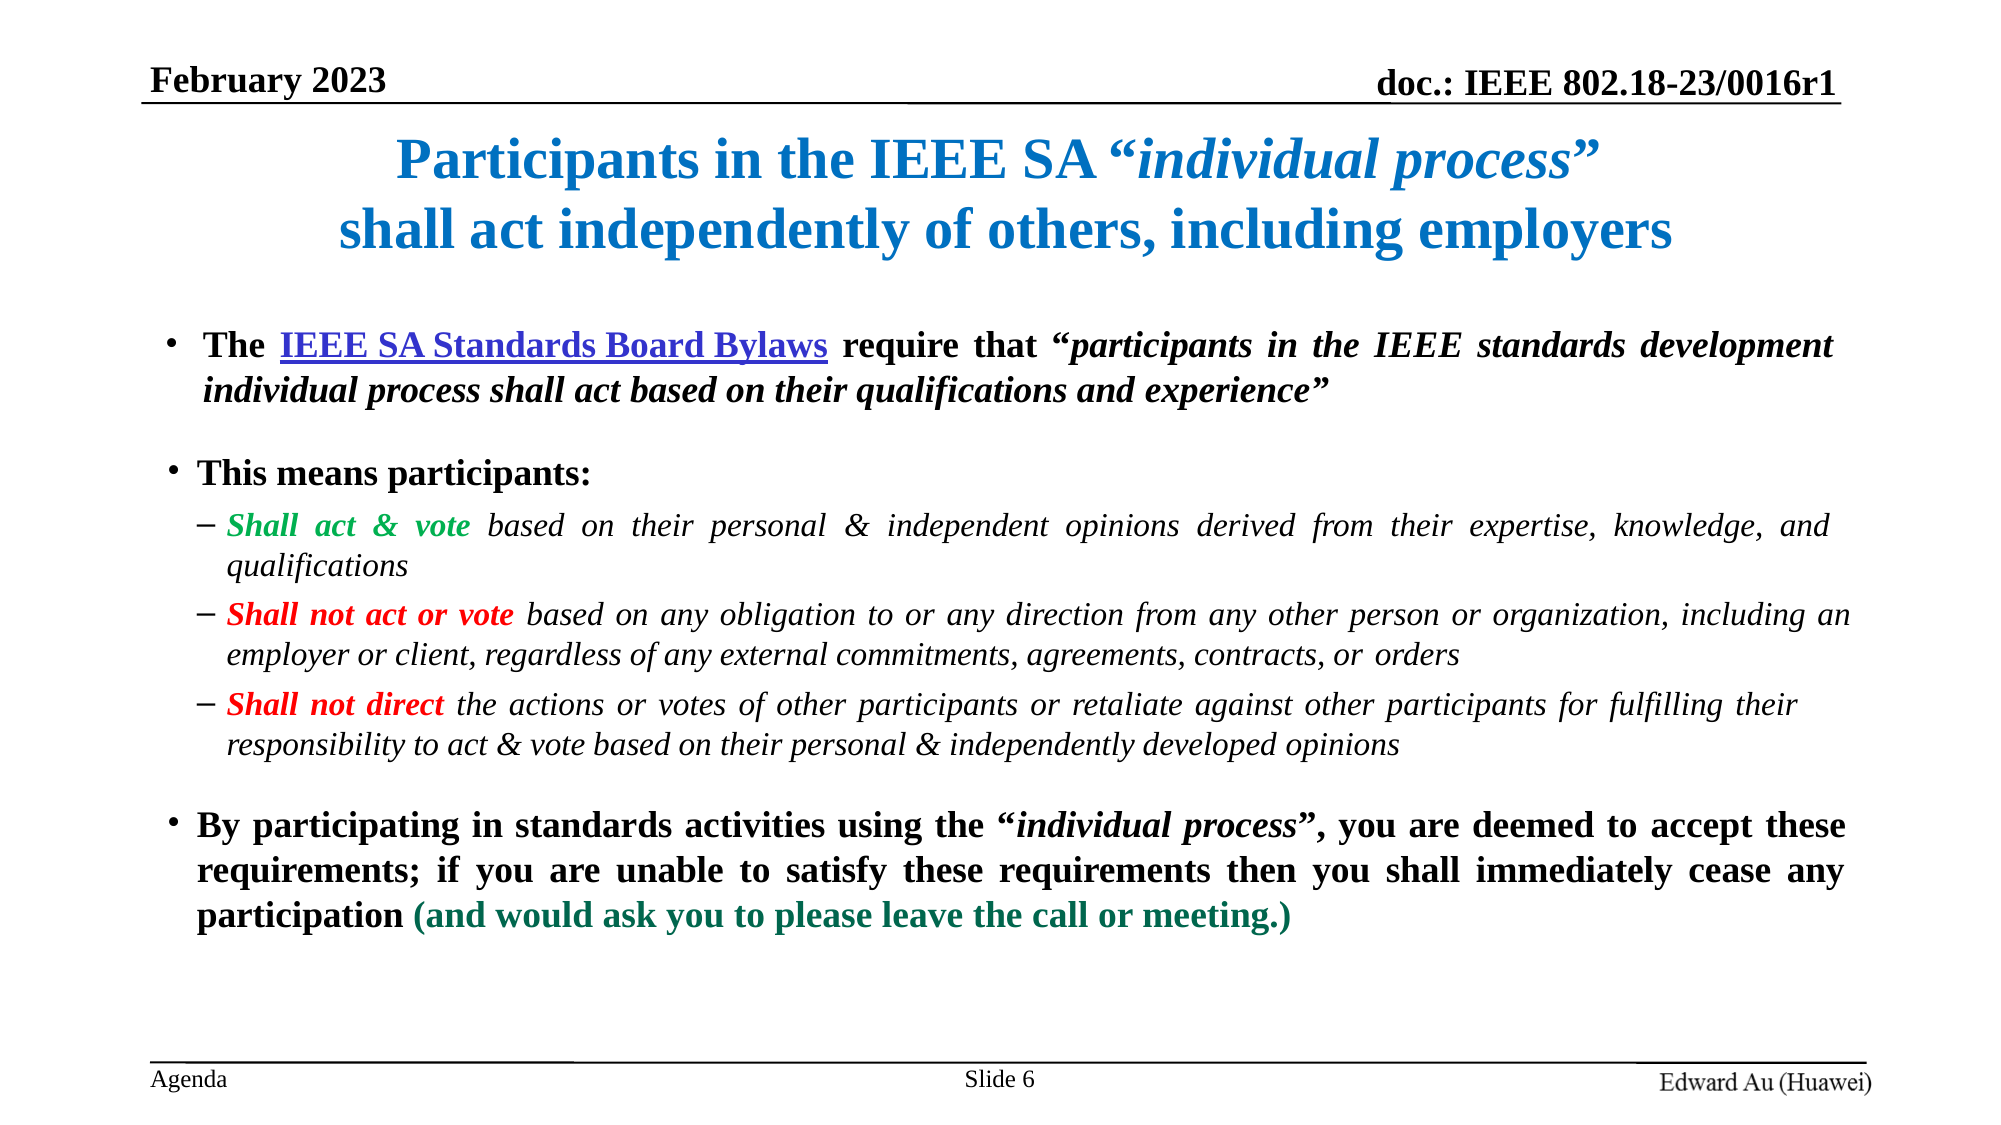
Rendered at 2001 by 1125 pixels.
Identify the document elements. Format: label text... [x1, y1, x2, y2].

slide_number Slide 6 [933, 1061, 1067, 1123]
picture [1174, 1058, 1887, 1113]
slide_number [149, 54, 651, 101]
title Participants in the IEEE SA “individual process” shall act independently of others, including employers [162, 104, 1851, 276]
list The IEEE SA Standards Board Bylaws require that “participants in the IEEE standards development individual process shall act based on their qualifications and experience” This means participants: Shall act & vote based on their personal & independent opinions derived from their expertise, knowledge, and qualifications Shall not act or vote based on any obligation to or any direction from any other person or organization, including an employer or client, regardless of any external commitments, agreements, contracts, or orders Shall not direct the actions or votes of other participants or retaliate against other participants for fulfilling their responsibility to act & vote based on their personal & independently developed opinions By participating in standards activities using the “individual process”, you are deemed to accept these requirements; if you are unable to satisfy these requirements then you shall immediately cease any participation (and would ask you to please leave the call or meeting.) [149, 312, 1869, 988]
